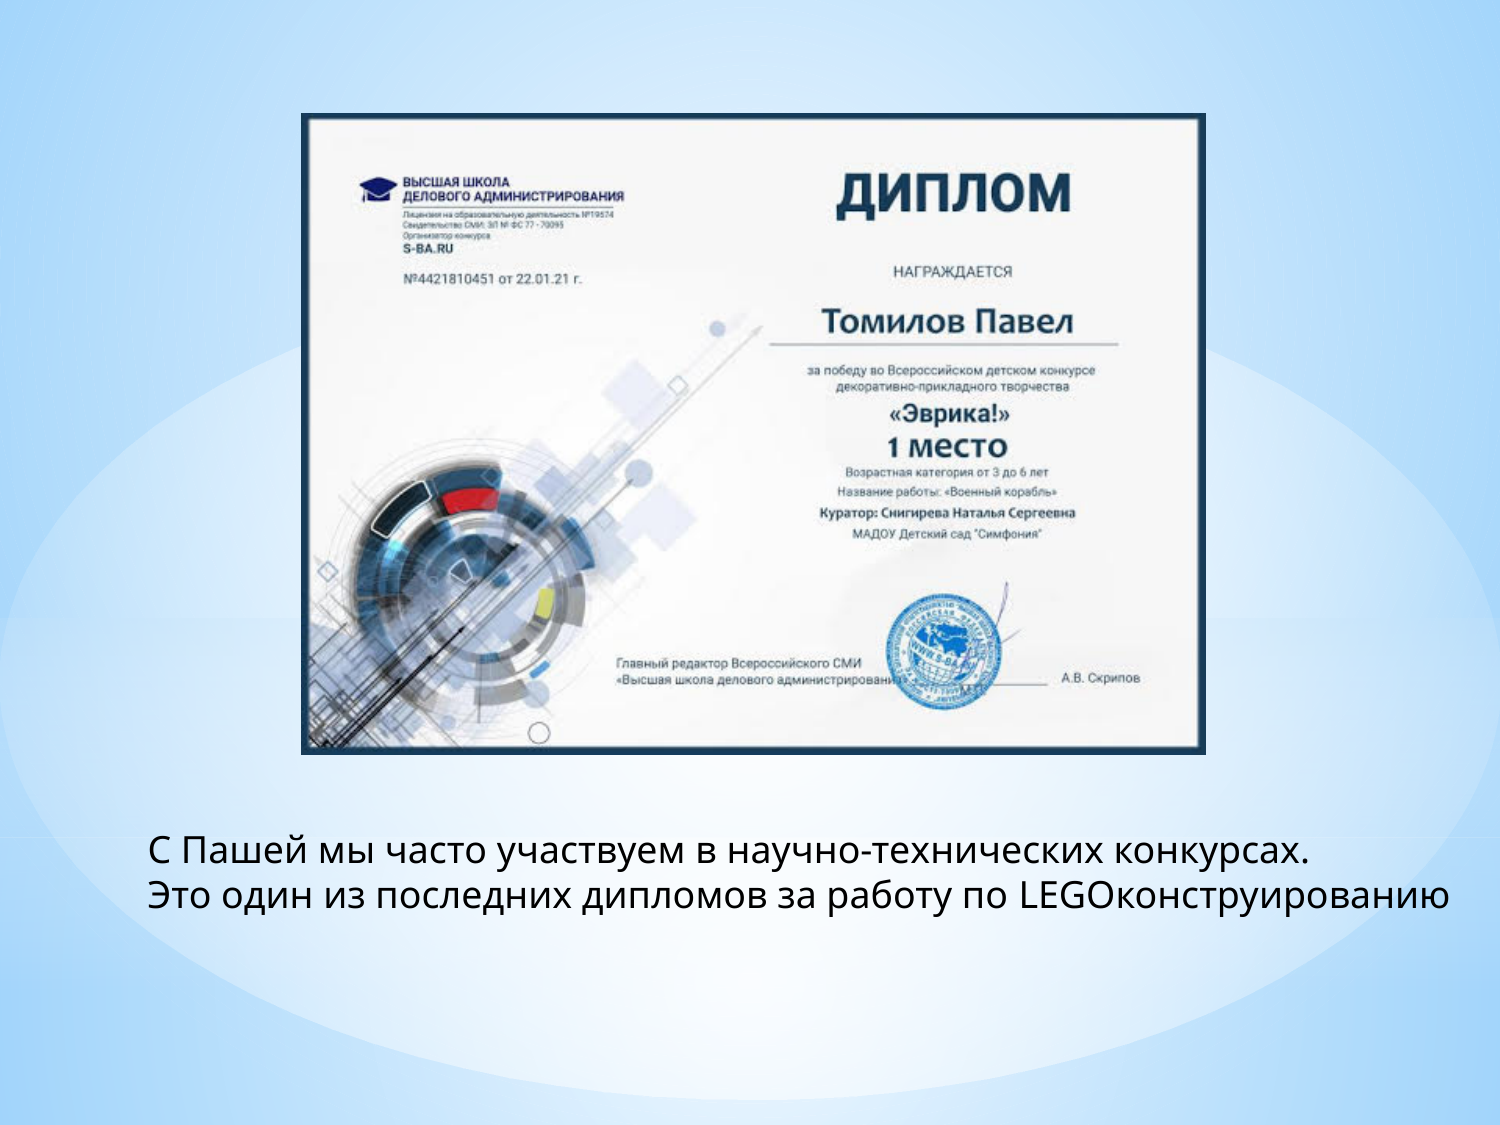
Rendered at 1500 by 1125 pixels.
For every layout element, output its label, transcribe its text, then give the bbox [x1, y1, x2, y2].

picture [300, 113, 1206, 755]
text_box С Пашей мы часто участвуем в научно-технических конкурсах. Это один из последних дипломов за работу по LEGOконструированию [132, 818, 1466, 924]
